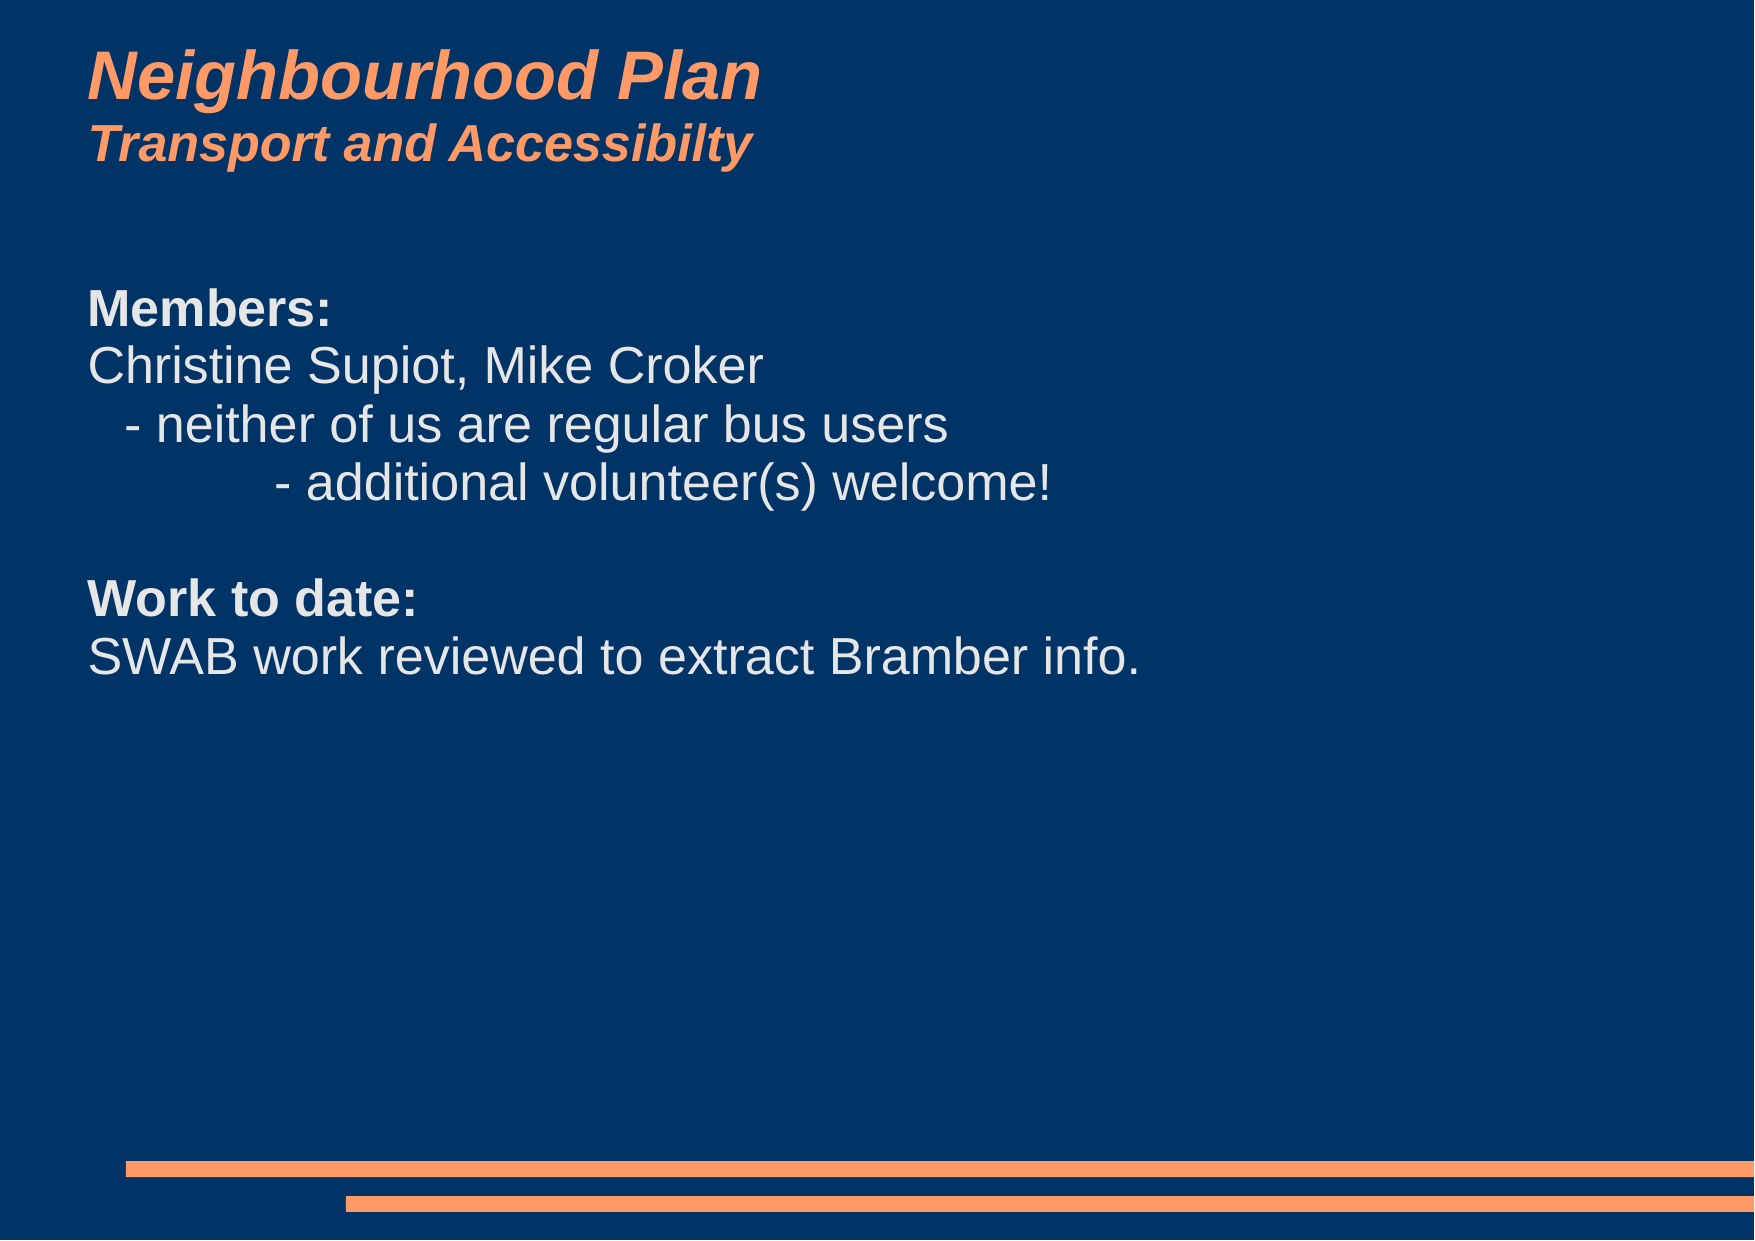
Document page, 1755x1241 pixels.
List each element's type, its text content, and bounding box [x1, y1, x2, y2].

subtitle Members: Christine Supiot, Mike Croker - neither of us are regular bus users - additional volunteer(s) welcome! Work to date: SWAB work reviewed to extract Bramber info. [87, 274, 1714, 949]
title Neighbourhood Plan Transport and Accessibilty [87, 0, 1667, 213]
